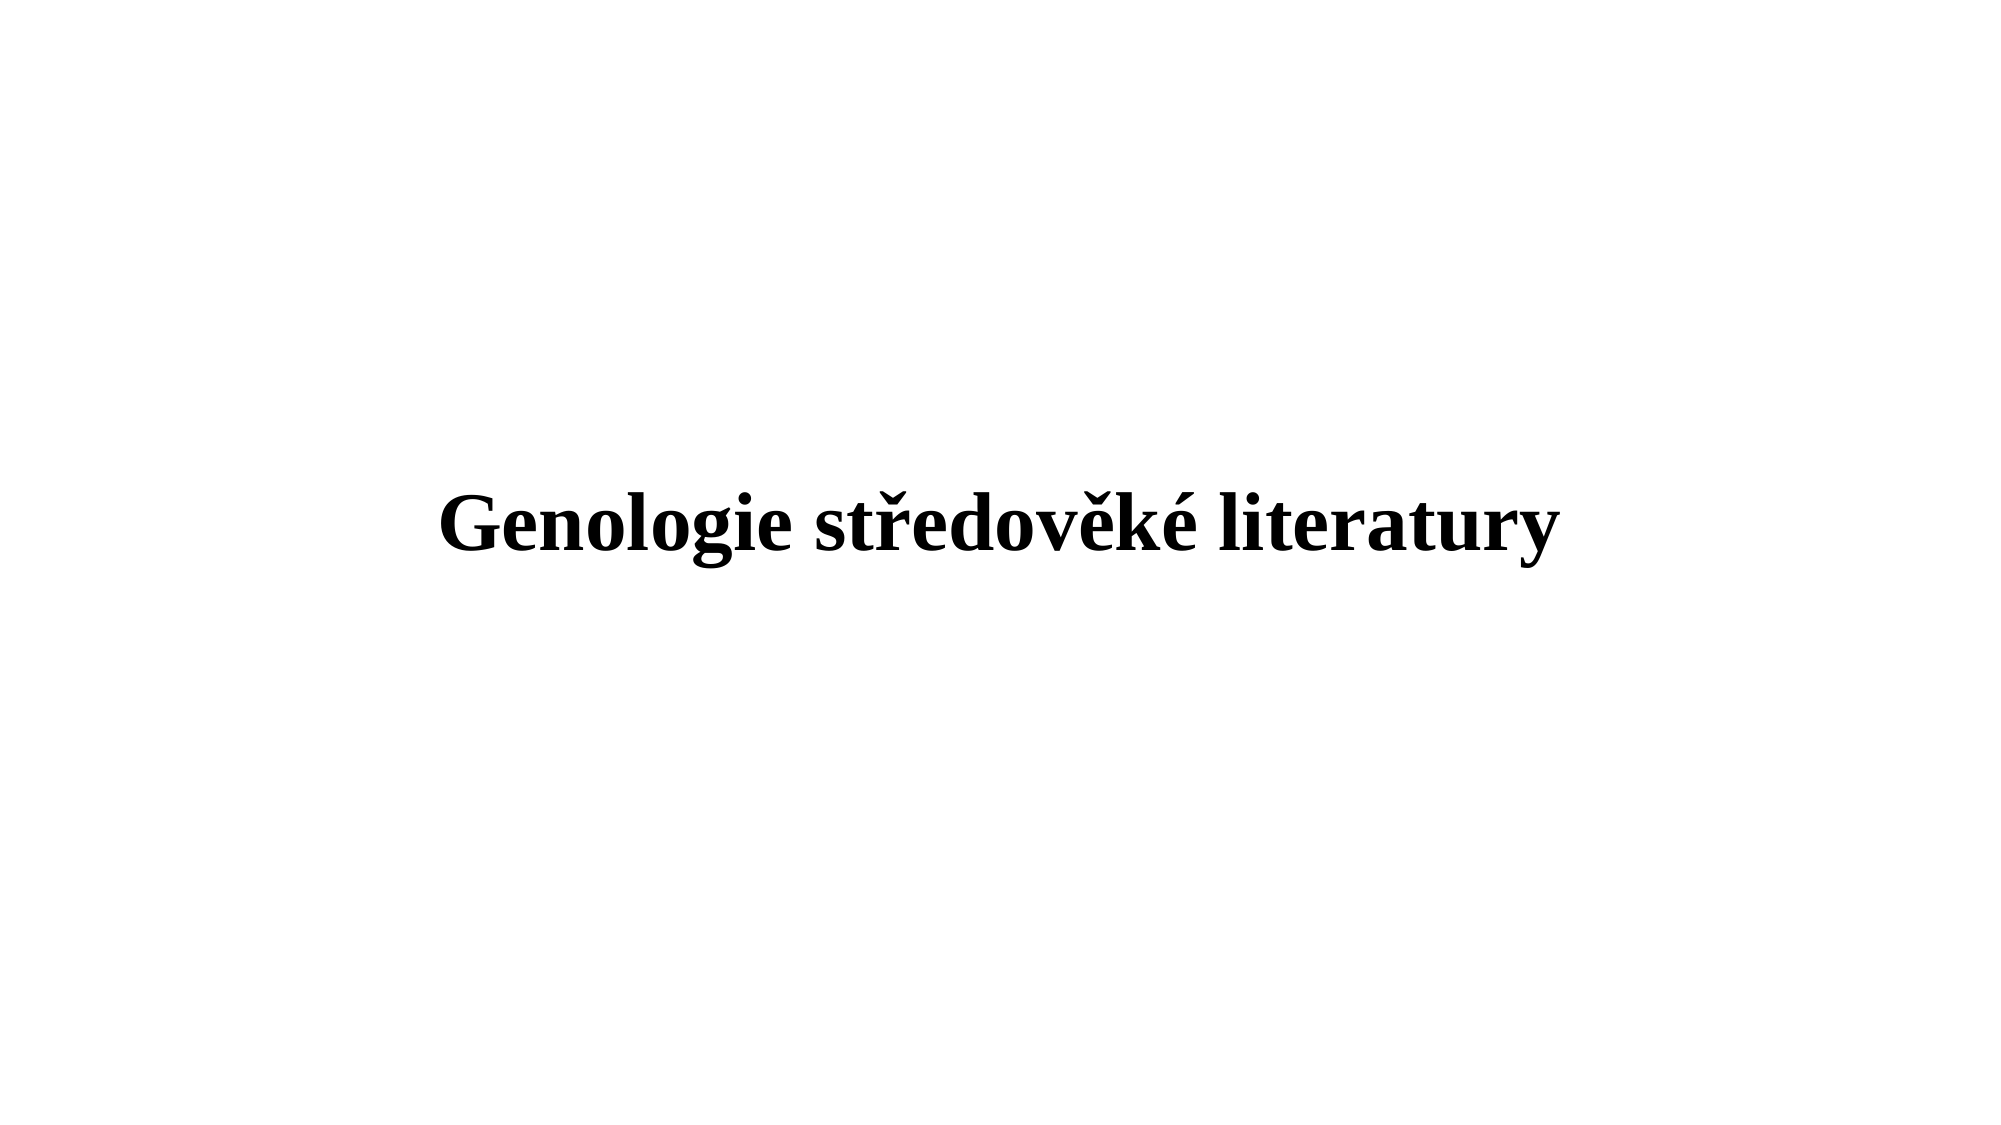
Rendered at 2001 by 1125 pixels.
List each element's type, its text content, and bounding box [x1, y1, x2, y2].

title Genologie středověké literatury [249, 184, 1750, 576]
